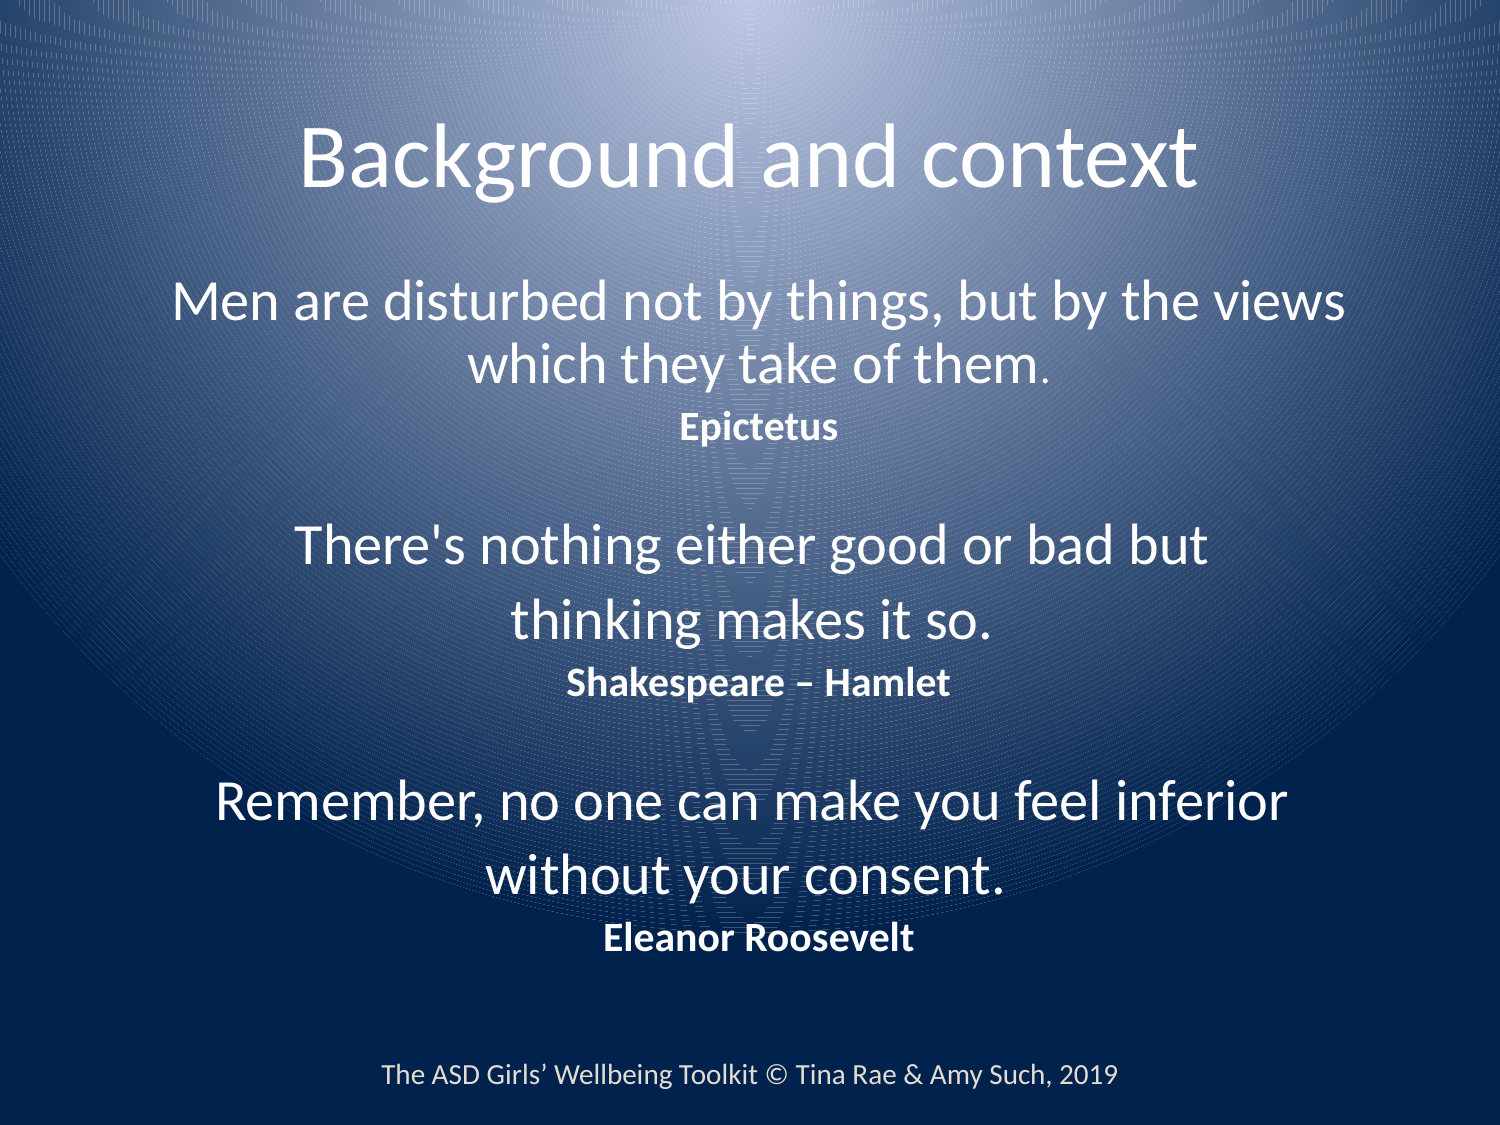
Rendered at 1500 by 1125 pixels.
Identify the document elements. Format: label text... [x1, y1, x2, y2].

footer The ASD Girls’ Wellbeing Toolkit © Tina Rae & Amy Such, 2019 [41, 1042, 1459, 1103]
title Background and context [141, 78, 1359, 291]
text_box Men are disturbed not by things, but by the views which they take of them. Epictetus There's nothing either good or bad but thinking makes it so. Shakespeare – Hamlet Remember, no one can make you feel inferior without your consent. Eleanor Roosevelt [76, 262, 1436, 1035]
